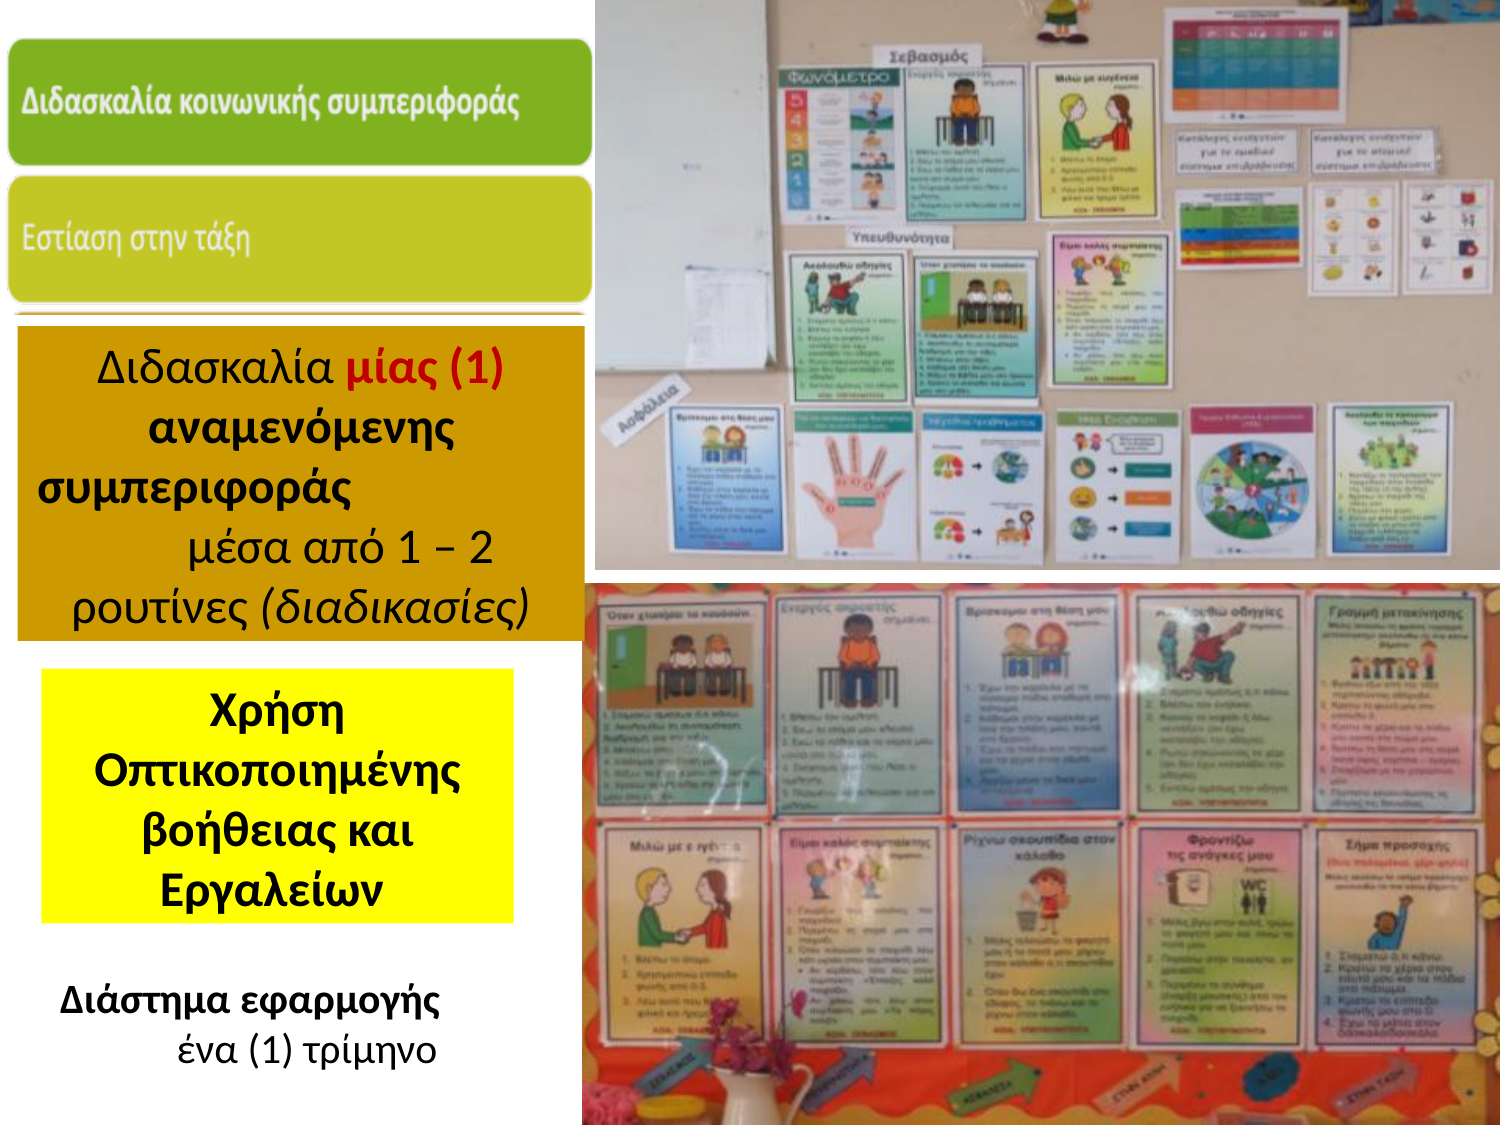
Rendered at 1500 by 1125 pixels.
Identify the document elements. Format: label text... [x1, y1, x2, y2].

text_box Διδασκαλία μίας (1) αναμενόμενης συμπεριφοράς μέσα από 1 – 2 ρουτίνες (διαδικασίες) [17, 326, 585, 641]
picture [582, 583, 1500, 1125]
text_box Διάστημα εφαρμογής ένα (1) τρίμηνο [41, 964, 526, 1079]
picture [595, 0, 1500, 571]
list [2, 37, 590, 315]
text_box Χρήση Οπτικοποιημένης βοήθειας και Εργαλείων [41, 668, 514, 924]
